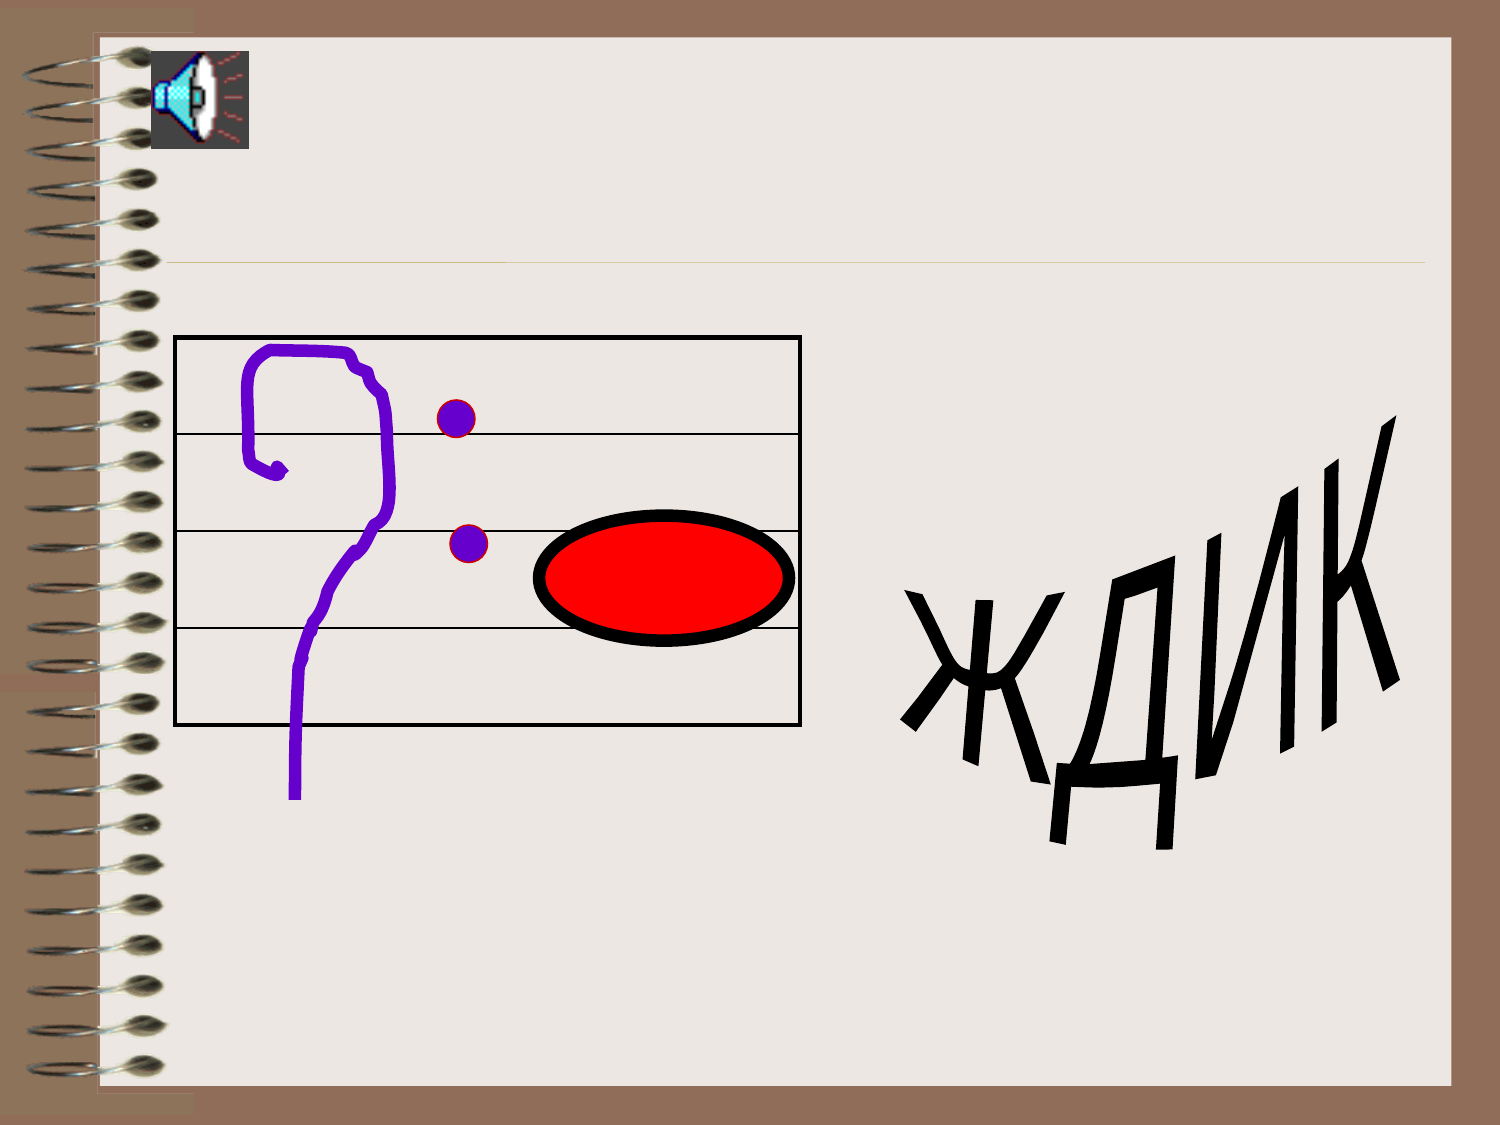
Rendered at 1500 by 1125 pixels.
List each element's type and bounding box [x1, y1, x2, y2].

picture [0, 692, 194, 1115]
text_box [539, 515, 790, 641]
table_cell [177, 532, 289, 627]
table_cell [373, 435, 798, 530]
table_cell [745, 532, 798, 627]
table_cell [313, 532, 583, 627]
text_box [437, 399, 475, 438]
text_box [450, 525, 488, 563]
text_box [247, 349, 390, 800]
table_header [177, 340, 798, 433]
table_cell [177, 629, 292, 723]
picture [0, 8, 251, 674]
table_cell [177, 435, 286, 530]
table_cell [297, 629, 798, 723]
